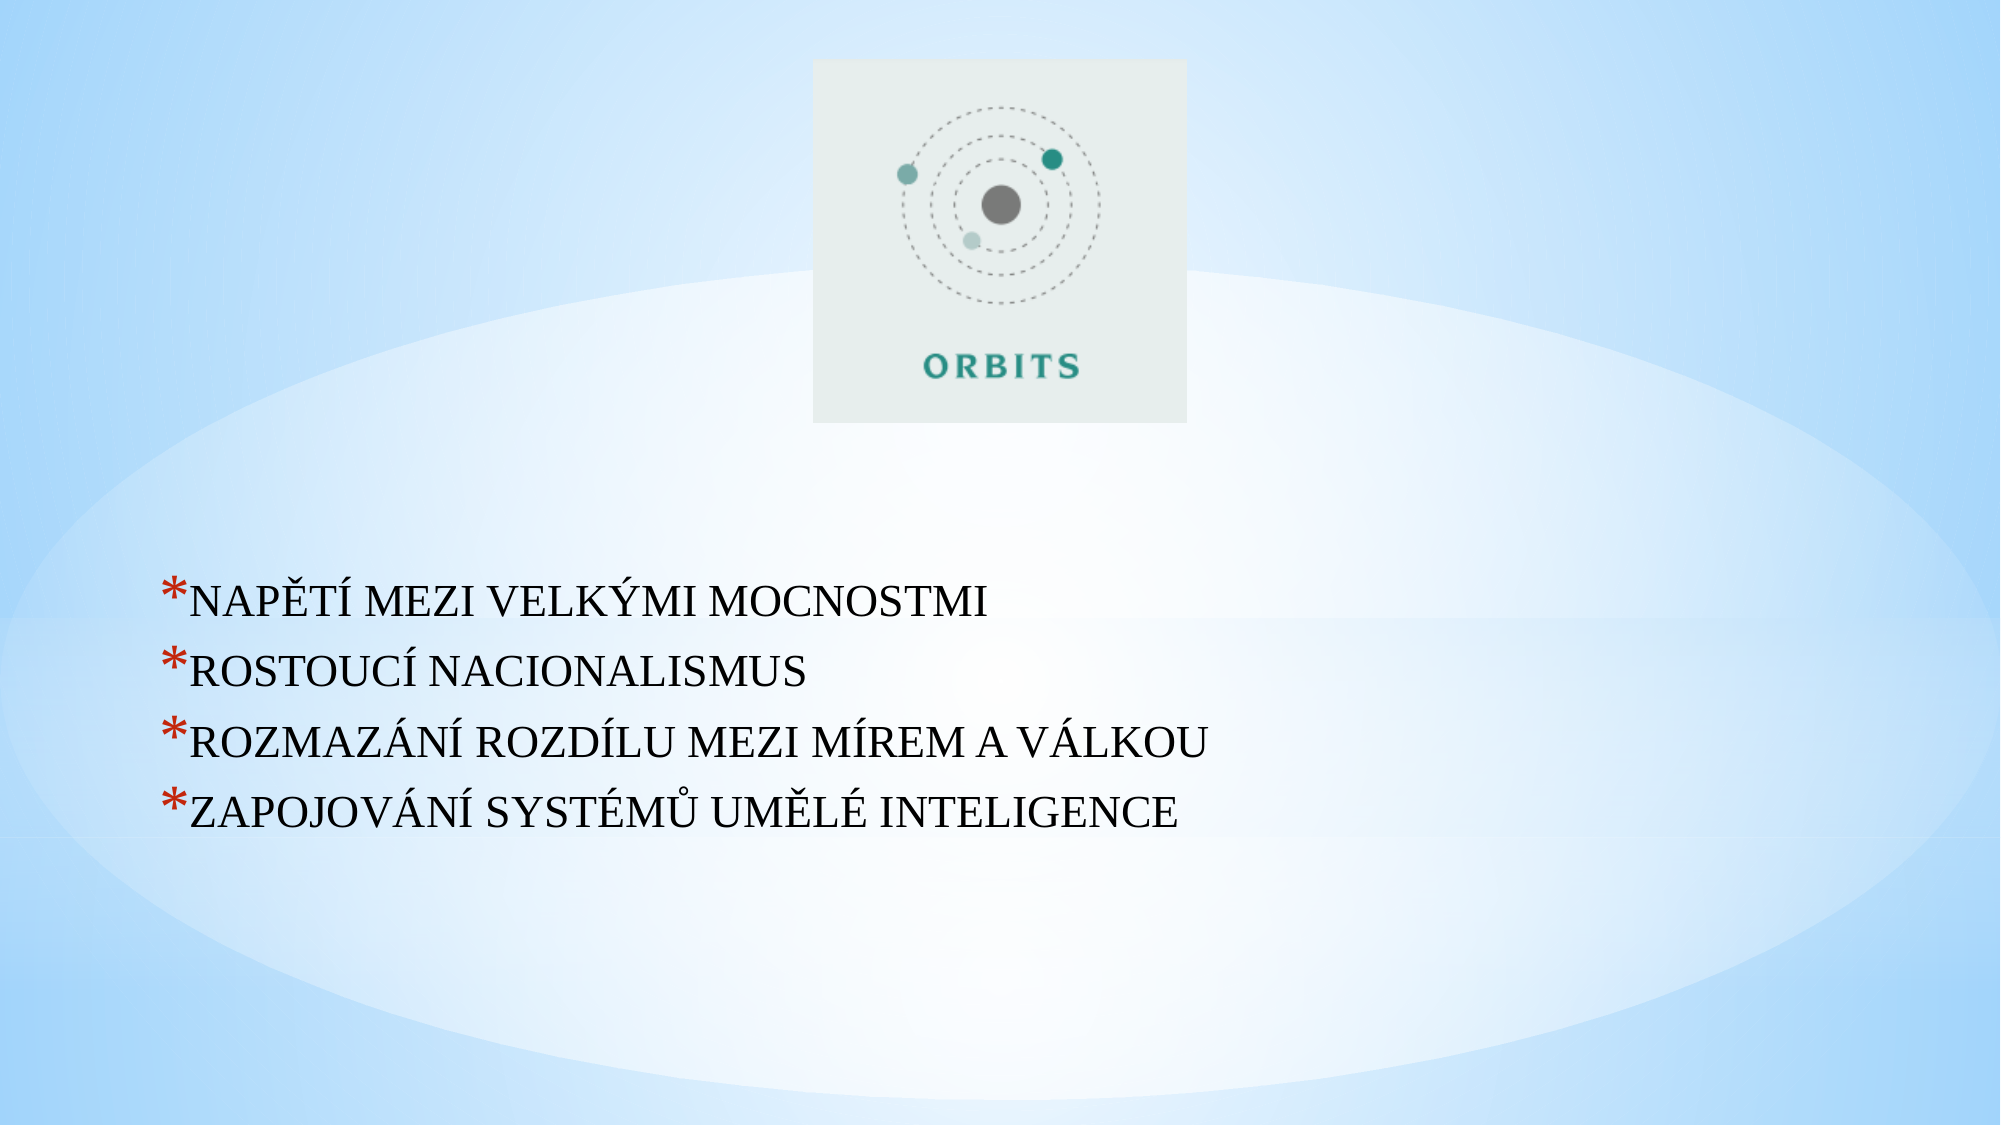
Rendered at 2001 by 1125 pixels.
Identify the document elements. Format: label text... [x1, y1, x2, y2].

picture [812, 59, 1187, 423]
list Napětí mezi velkými mocnostmi Rostoucí nacionalismus Rozmazání rozdílu mezi mírem a válkou Zapojování systémů umělé inteligence [137, 464, 1863, 1014]
